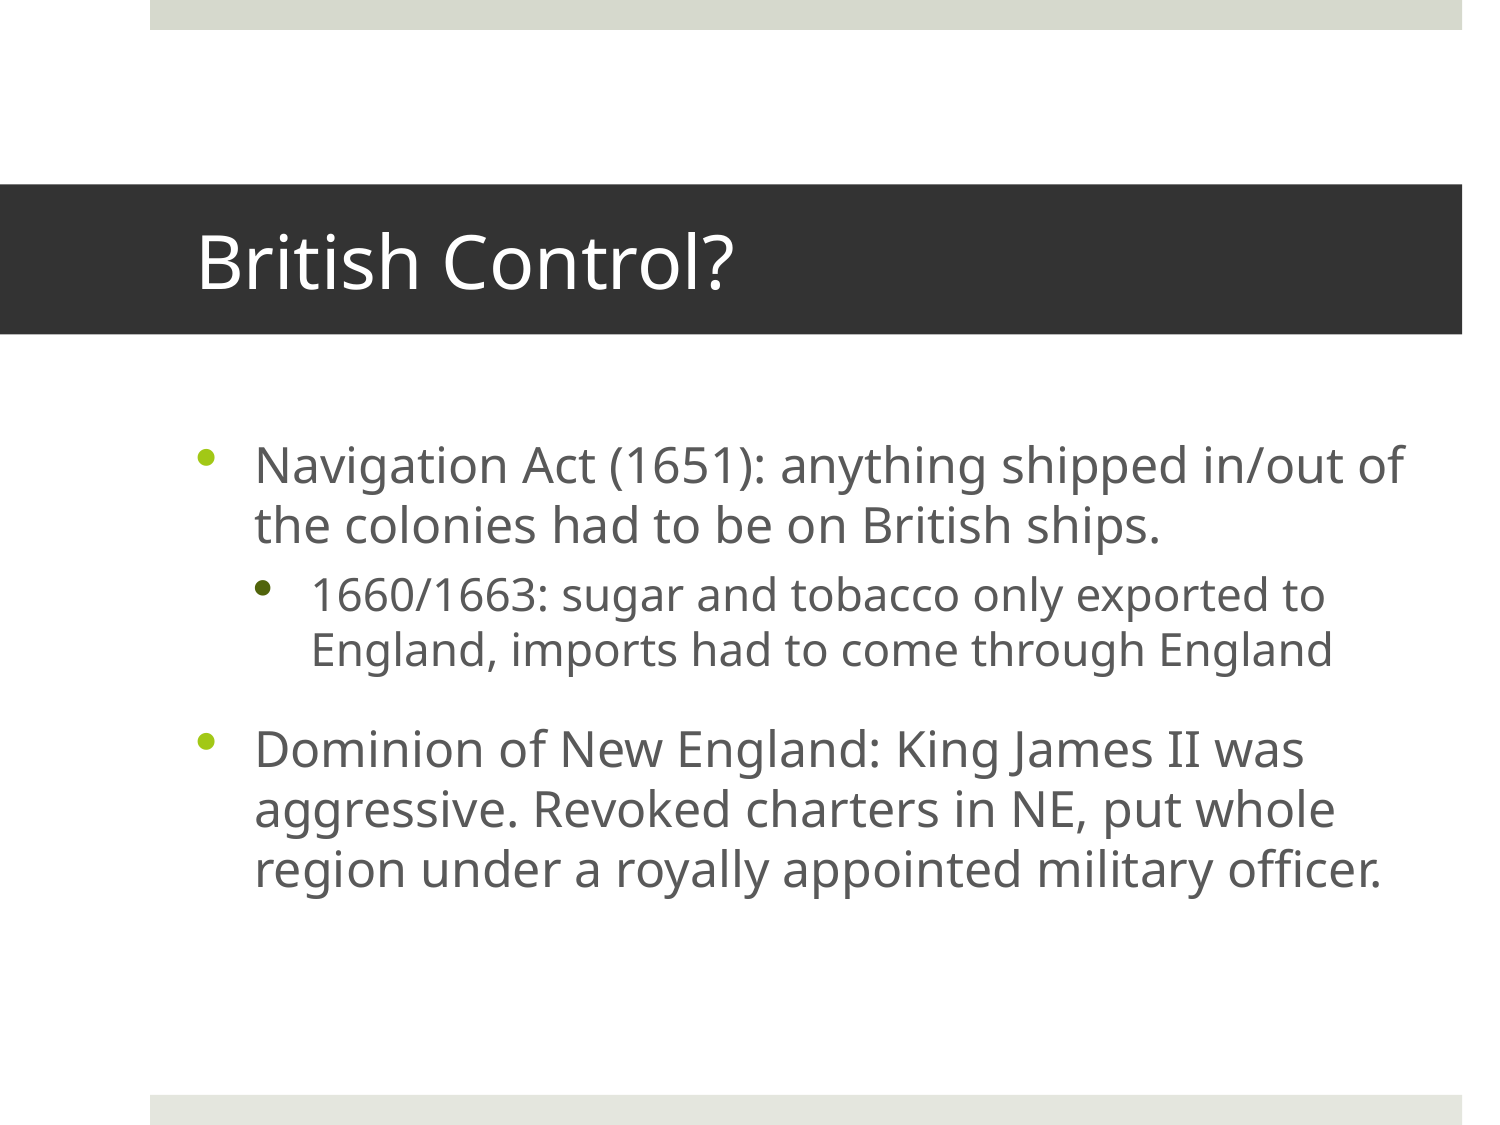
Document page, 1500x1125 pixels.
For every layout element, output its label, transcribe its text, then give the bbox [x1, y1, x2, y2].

title British Control? [0, 184, 1463, 335]
list Navigation Act (1651): anything shipped in/out of the colonies had to be on British ships. 1660/1663: sugar and tobacco only exported to England, imports had to come through England Dominion of New England: King James II was aggressive. Revoked charters in NE, put whole region under a royally appointed military officer. [182, 425, 1432, 1028]
